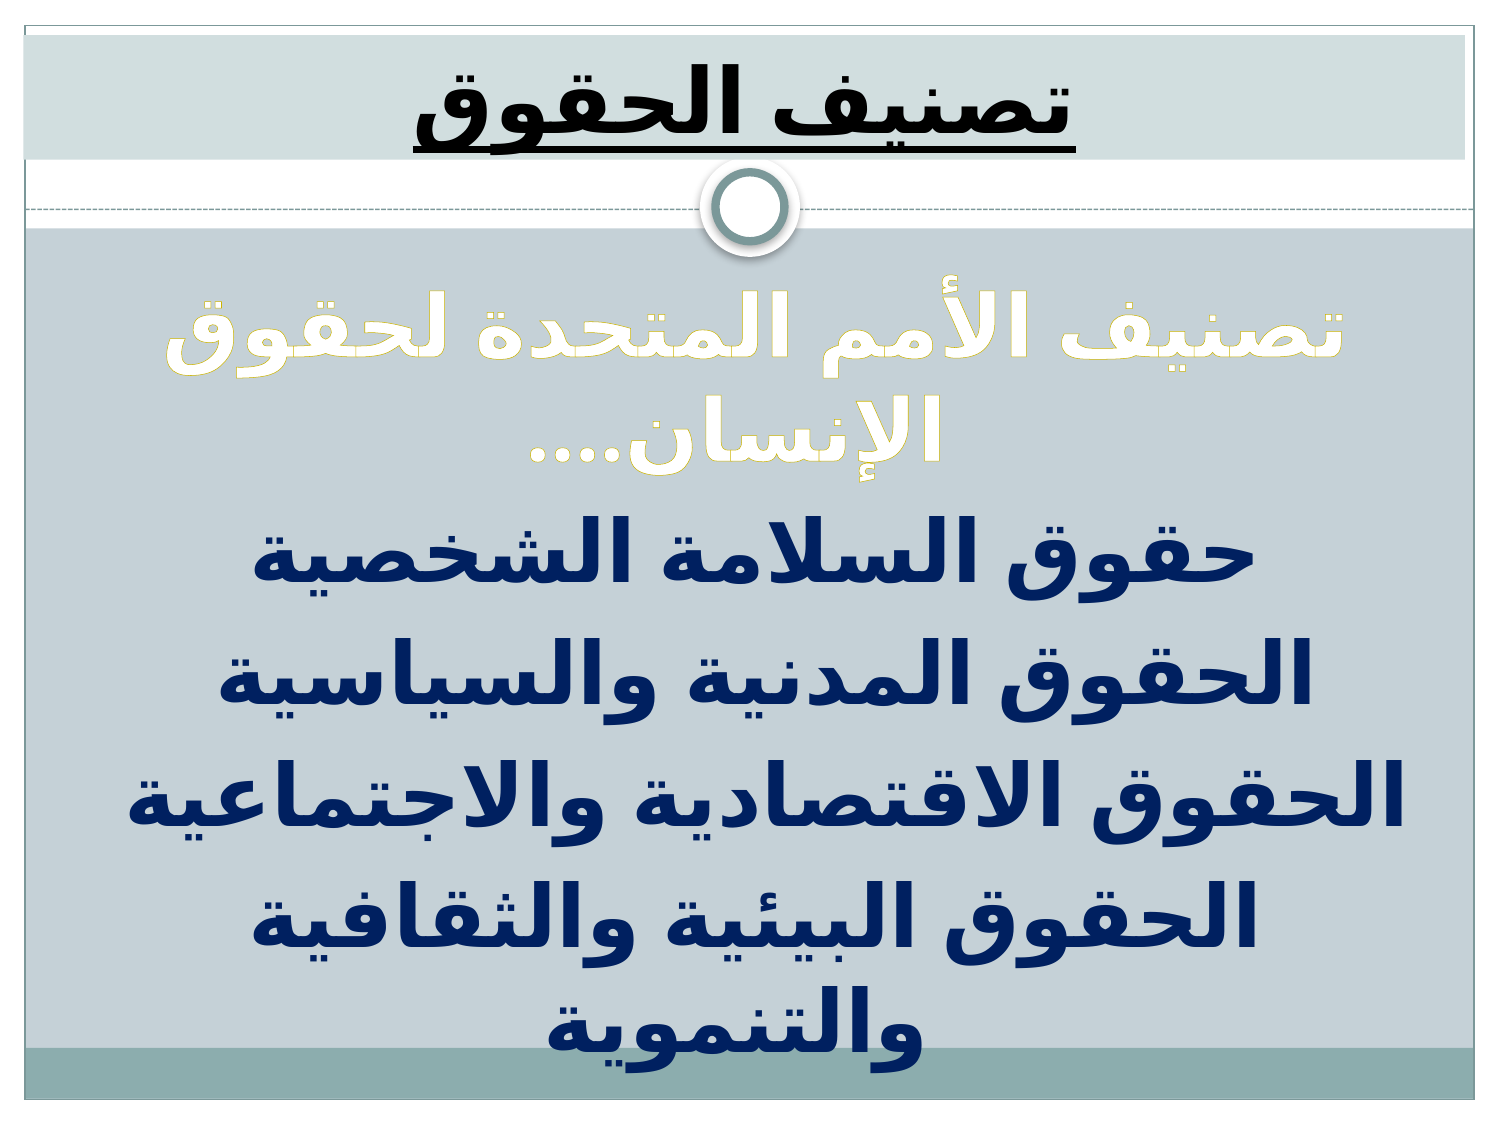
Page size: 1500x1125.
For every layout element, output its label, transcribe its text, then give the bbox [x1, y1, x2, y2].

list تصنيف الأمم المتحدة لحقوق الإنسان.... حقوق السلامة الشخصية الحقوق المدنية والسياسية الحقوق الاقتصادية والاجتماعية الحقوق البيئية والثقافية والتنموية [46, 262, 1465, 1079]
title تصنيف الحقوق [23, 35, 1465, 160]
